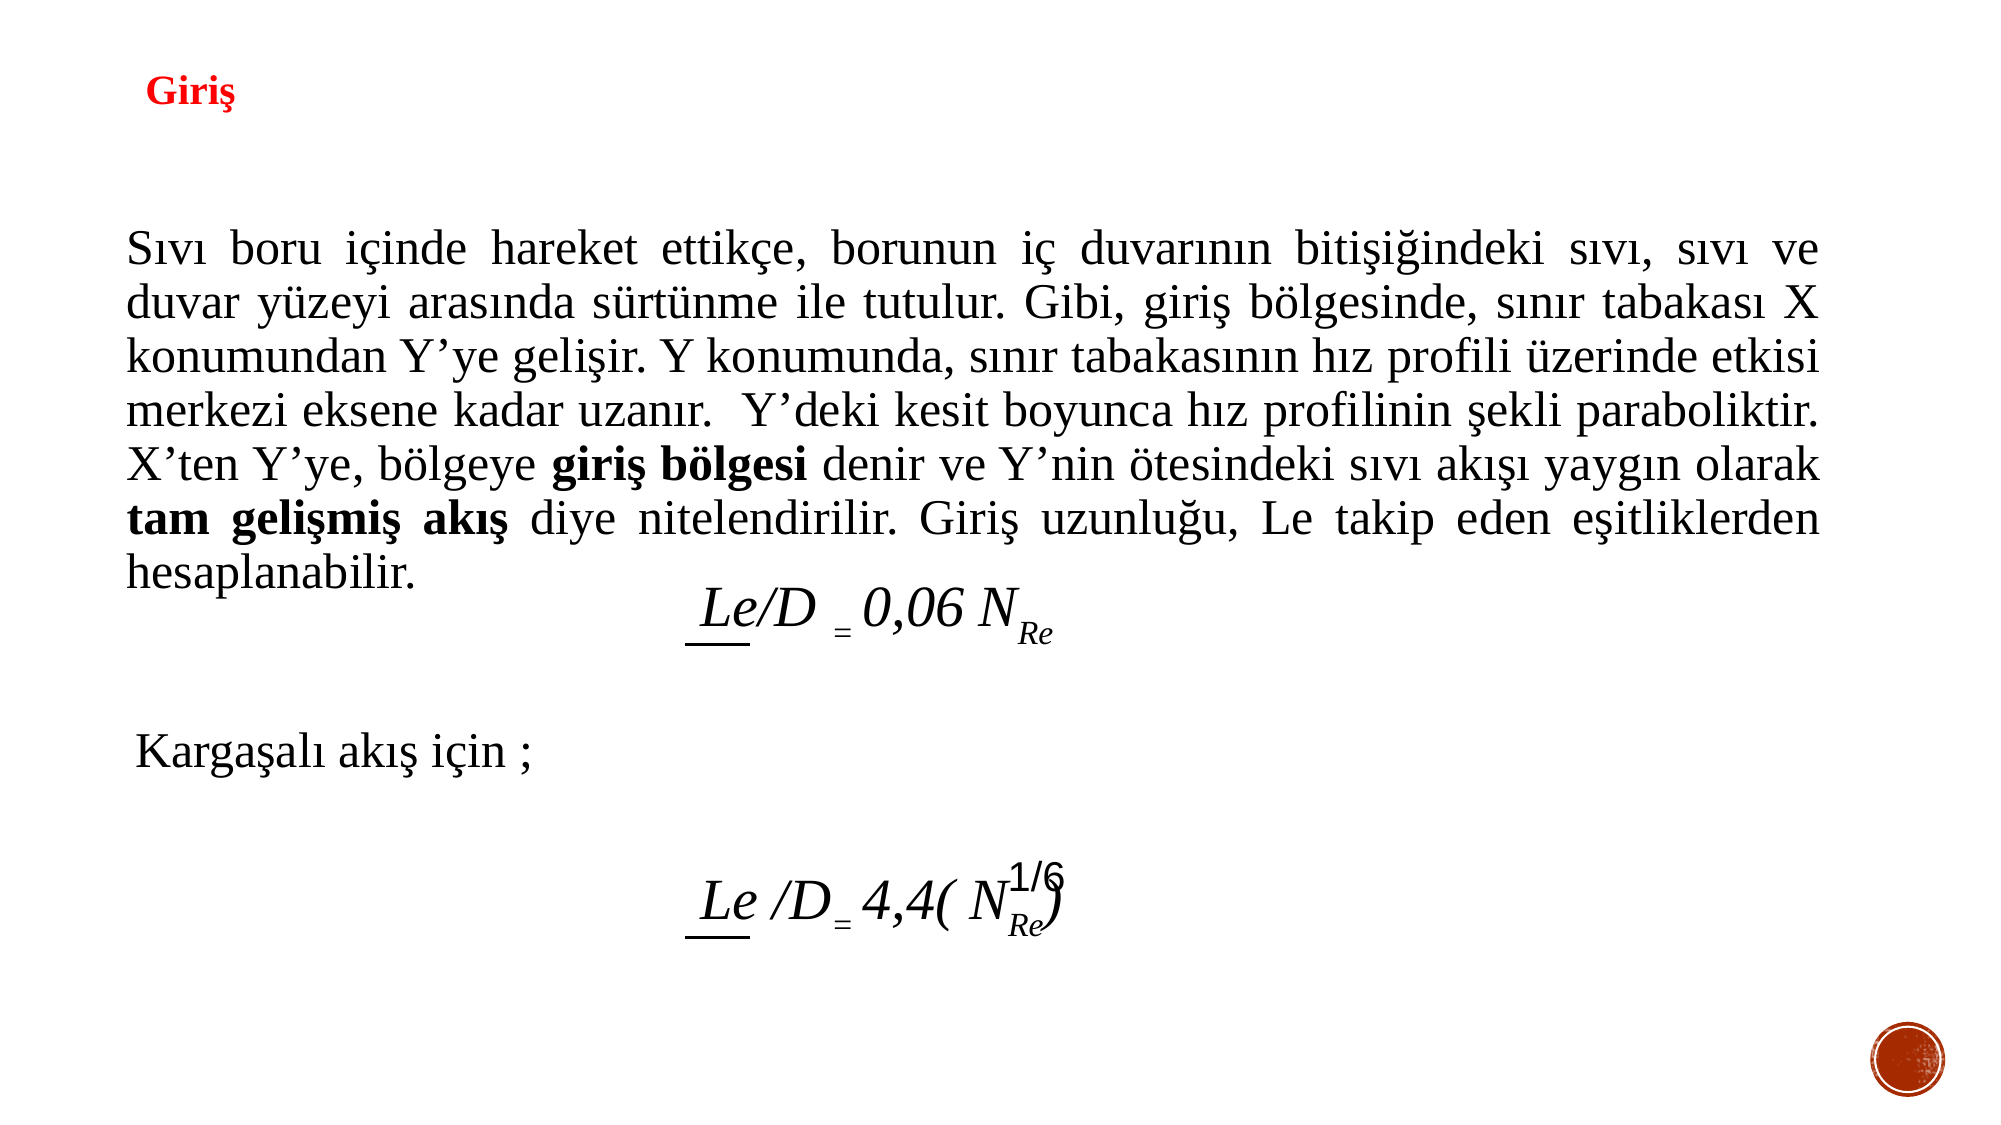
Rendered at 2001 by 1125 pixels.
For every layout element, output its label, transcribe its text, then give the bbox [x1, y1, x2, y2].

text_box Le/D = 0,06 NRe [685, 560, 1135, 729]
text_box 1/6 [992, 842, 1116, 908]
list Giriş [130, 61, 1856, 1037]
text_box Kargaşalı akış için ; [120, 716, 1846, 805]
text_box Le /D= 4,4( NRe) [685, 853, 1135, 1021]
text_box Sıvı boru içinde hareket ettikçe, borunun iç duvarının bitişiğindeki sıvı, sıvı ve duvar yüzeyi arasında sürtünme ile tutulur. Gibi, giriş bölgesinde, sınır tabakası X konumundan Y’ye gelişir. Y konumunda, sınır tabakasının hız profili üzerinde etkisi merkezi eksene kadar uzanır. Y’deki kesit boyunca hız profilinin şekli paraboliktir. X’ten Y’ye, bölgeye giriş bölgesi denir ve Y’nin ötesindeki sıvı akışı yaygın olarak tam gelişmiş akış diye nitelendirilir. Giriş uzunluğu, Le takip eden eşitliklerden hesaplanabilir. [111, 214, 1837, 752]
